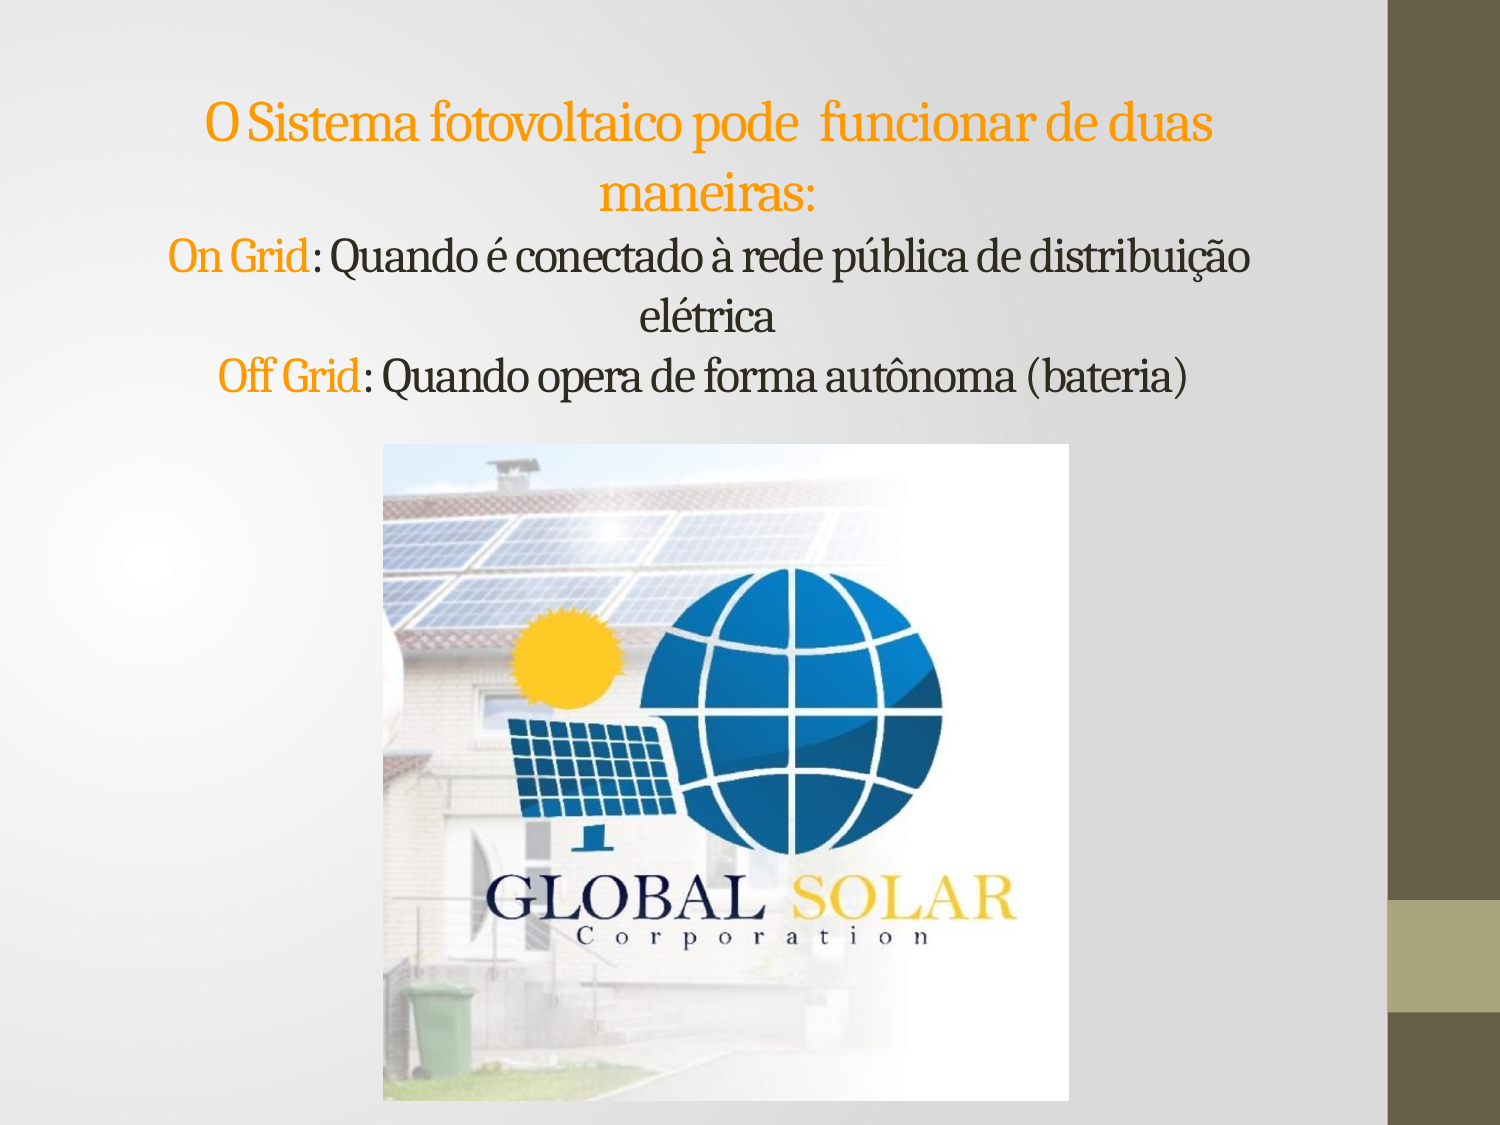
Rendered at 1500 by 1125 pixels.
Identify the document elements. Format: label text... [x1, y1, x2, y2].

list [383, 443, 1070, 1101]
title O Sistema fotovoltaico pode funcionar de duas maneiras: On Grid: Quando é conectado à rede pública de distribuição elétrica Off Grid: Quando opera de forma autônoma (bateria) [112, 42, 1306, 233]
